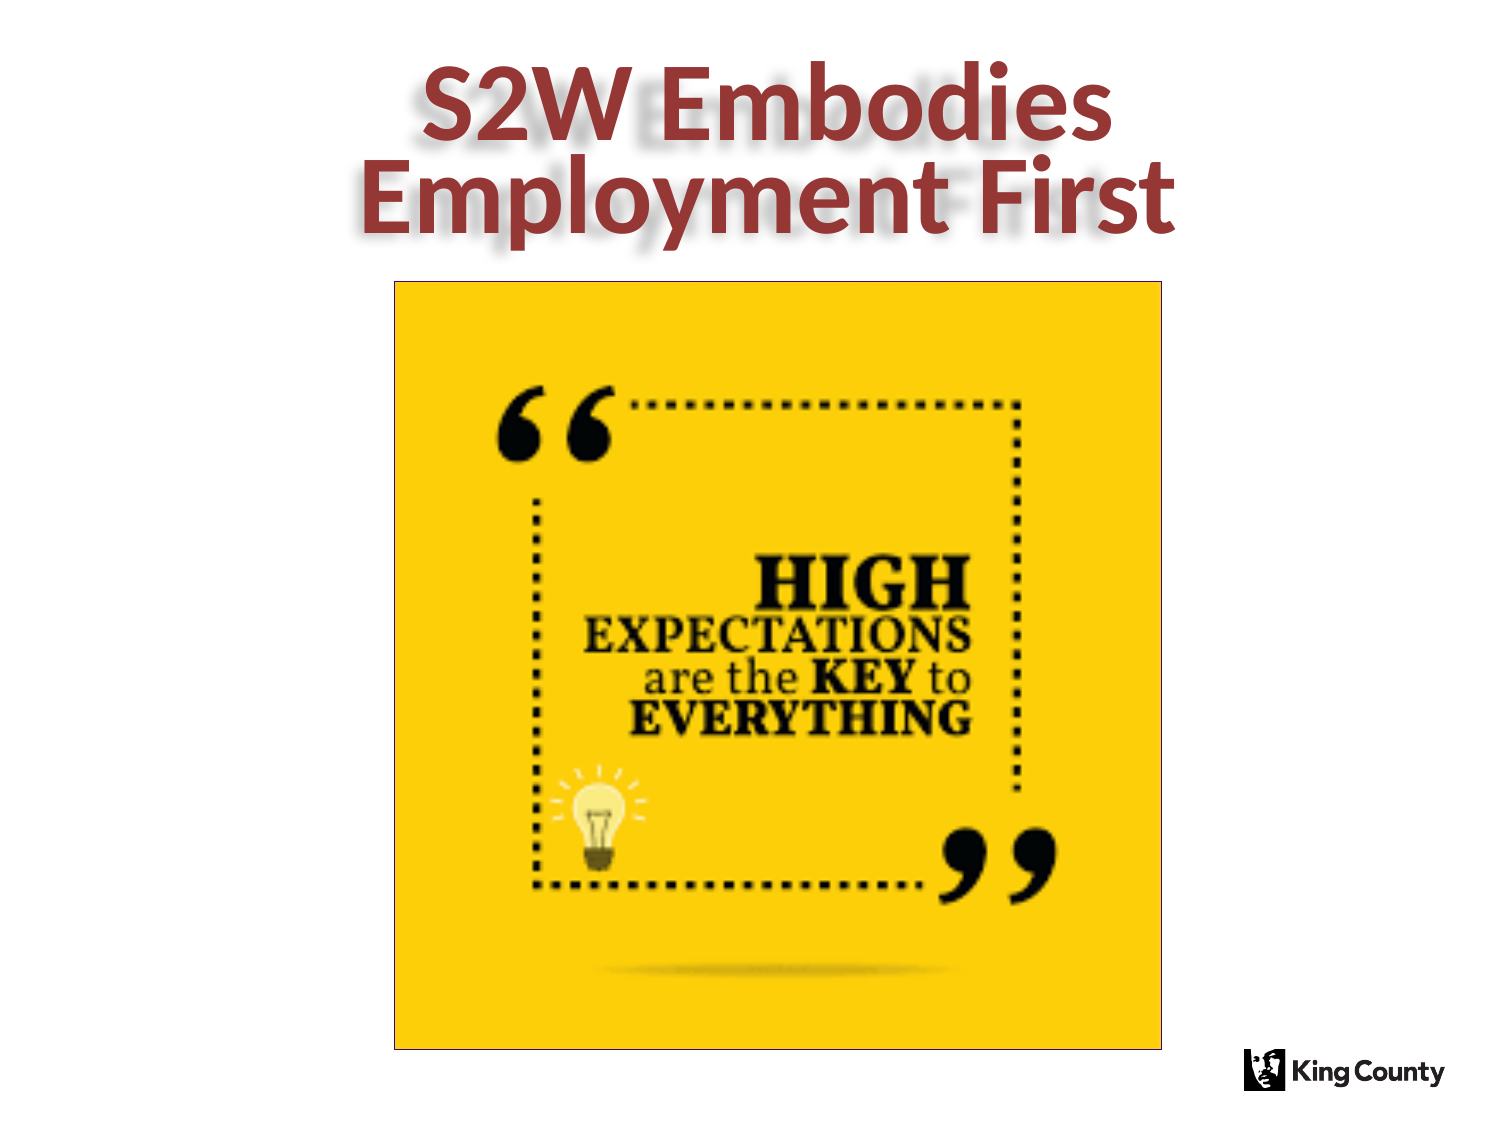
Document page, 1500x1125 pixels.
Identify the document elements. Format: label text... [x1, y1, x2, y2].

picture [393, 281, 1163, 1050]
title S2W Embodies Employment First [105, 41, 1431, 284]
picture [1243, 1048, 1445, 1091]
